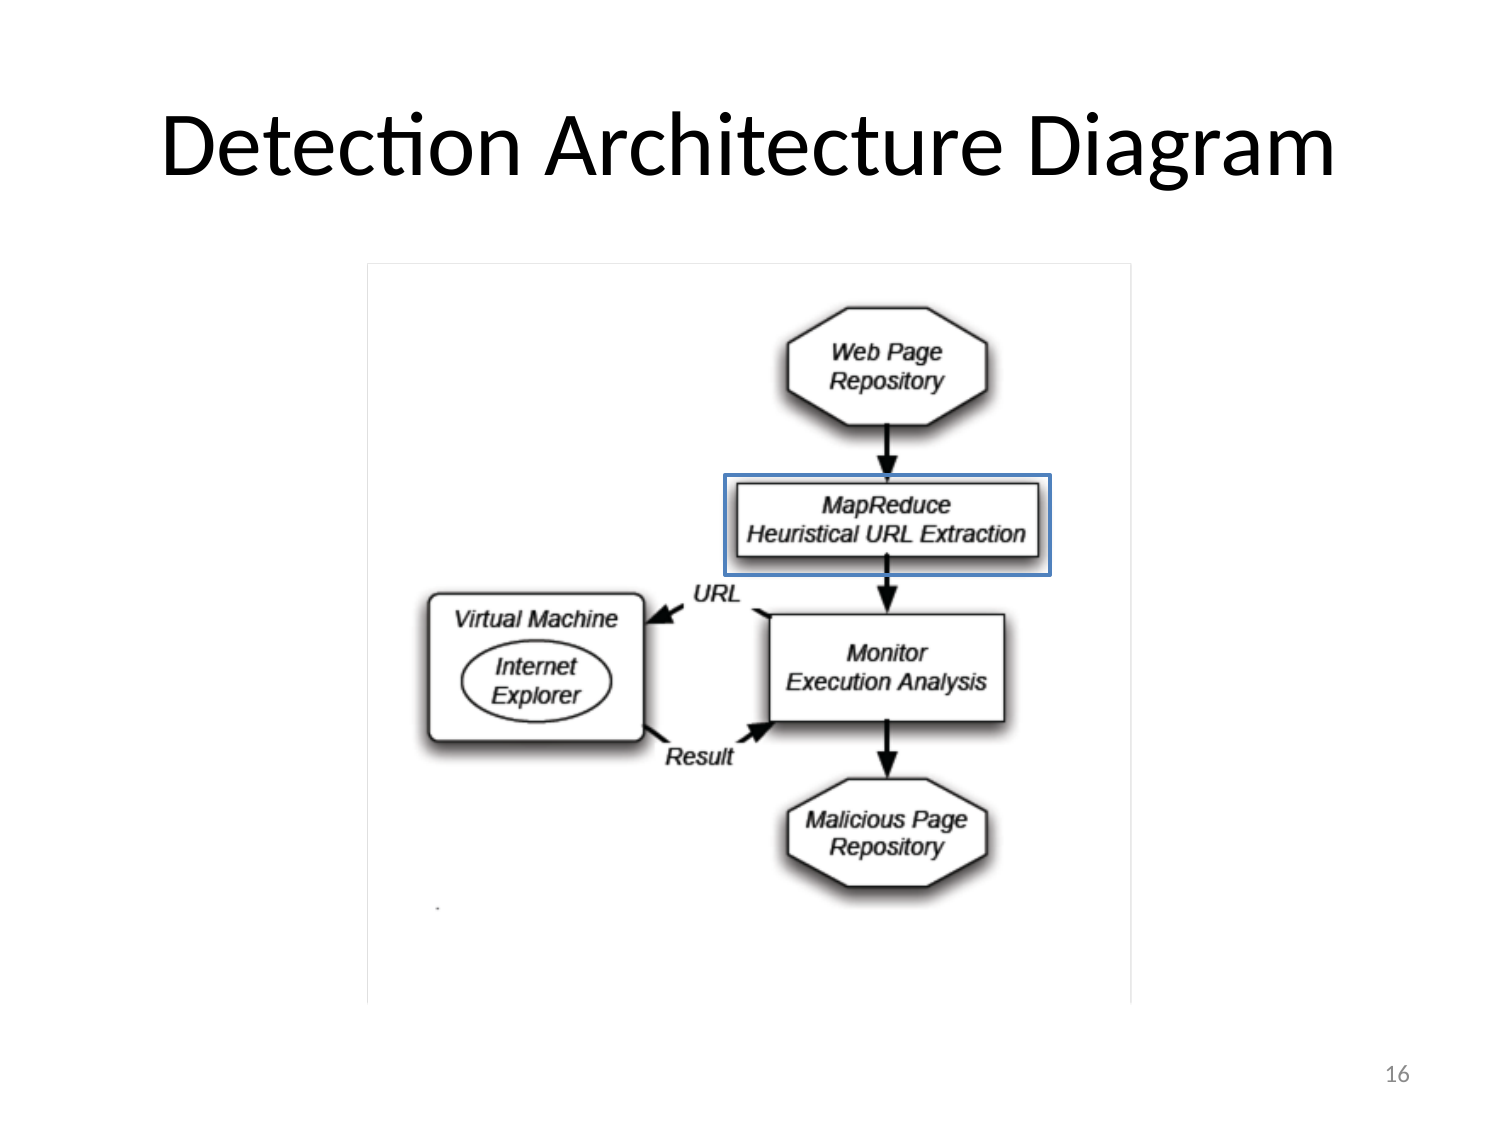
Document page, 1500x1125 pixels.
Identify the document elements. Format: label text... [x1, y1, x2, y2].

title Detection Architecture Diagram [75, 45, 1425, 233]
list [366, 262, 1134, 1006]
slide_number 16 [1074, 1042, 1425, 1103]
